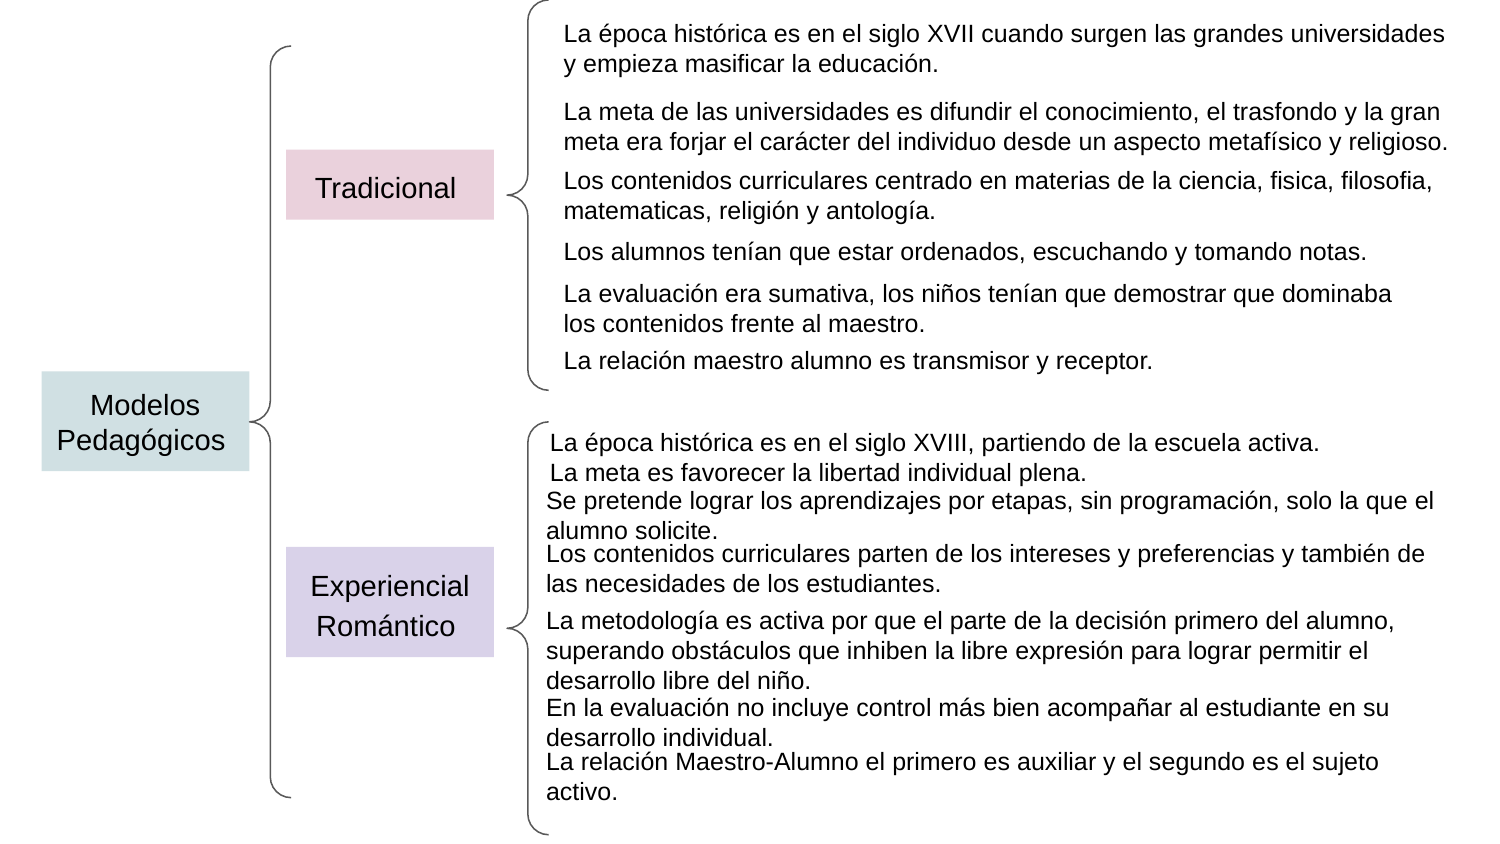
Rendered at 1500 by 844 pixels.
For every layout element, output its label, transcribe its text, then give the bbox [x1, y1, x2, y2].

text_box La evaluación era sumativa, los niños tenían que demostrar que dominaba los contenidos frente al maestro. [548, 262, 1423, 329]
text_box La relación Maestro-Alumno el primero es auxiliar y el segundo es el sujeto activo. [531, 730, 1461, 821]
text_box Experiencial Romántico [292, 546, 494, 658]
text_box [507, 0, 549, 391]
text_box La época histórica es en el siglo XVII cuando surgen las grandes universidades y empieza masificar la educación. [548, 2, 1479, 80]
text_box Se pretende lograr los aprendizajes por etapas, sin programación, solo la que el alumno solicite. [530, 469, 1496, 560]
text_box Los contenidos curriculares parten de los intereses y preferencias y también de las necesidades de los estudiantes. [531, 522, 1461, 613]
text_box La época histórica es en el siglo XVIII, partiendo de la escuela activa. La meta es favorecer la libertad individual plena. [534, 411, 1457, 469]
text_box En la evaluación no incluye control más bien acompañar al estudiante en su desarrollo individual. [531, 676, 1424, 730]
text_box [507, 427, 549, 835]
text_box Tradicional [292, 149, 494, 220]
text_box Modelos Pedagógicos [41, 371, 250, 472]
text_box Los contenidos curriculares centrado en materias de la ciencia, fisica, filosofia, matematicas, religión y antología. [548, 149, 1500, 220]
text_box La relación maestro alumno es transmisor y receptor. [548, 329, 1423, 390]
text_box La metodología es activa por que el parte de la decisión primero del alumno, superando obstáculos que inhiben la libre expresión para lograr permitir el desarrollo libre del niño. [531, 589, 1424, 676]
text_box [249, 46, 292, 798]
text_box La meta de las universidades es difundir el conocimiento, el trasfondo y la gran meta era forjar el carácter del individuo desde un aspecto metafísico y religioso. [548, 80, 1479, 149]
text_box Los alumnos tenían que estar ordenados, escuchando y tomando notas. [548, 220, 1500, 281]
